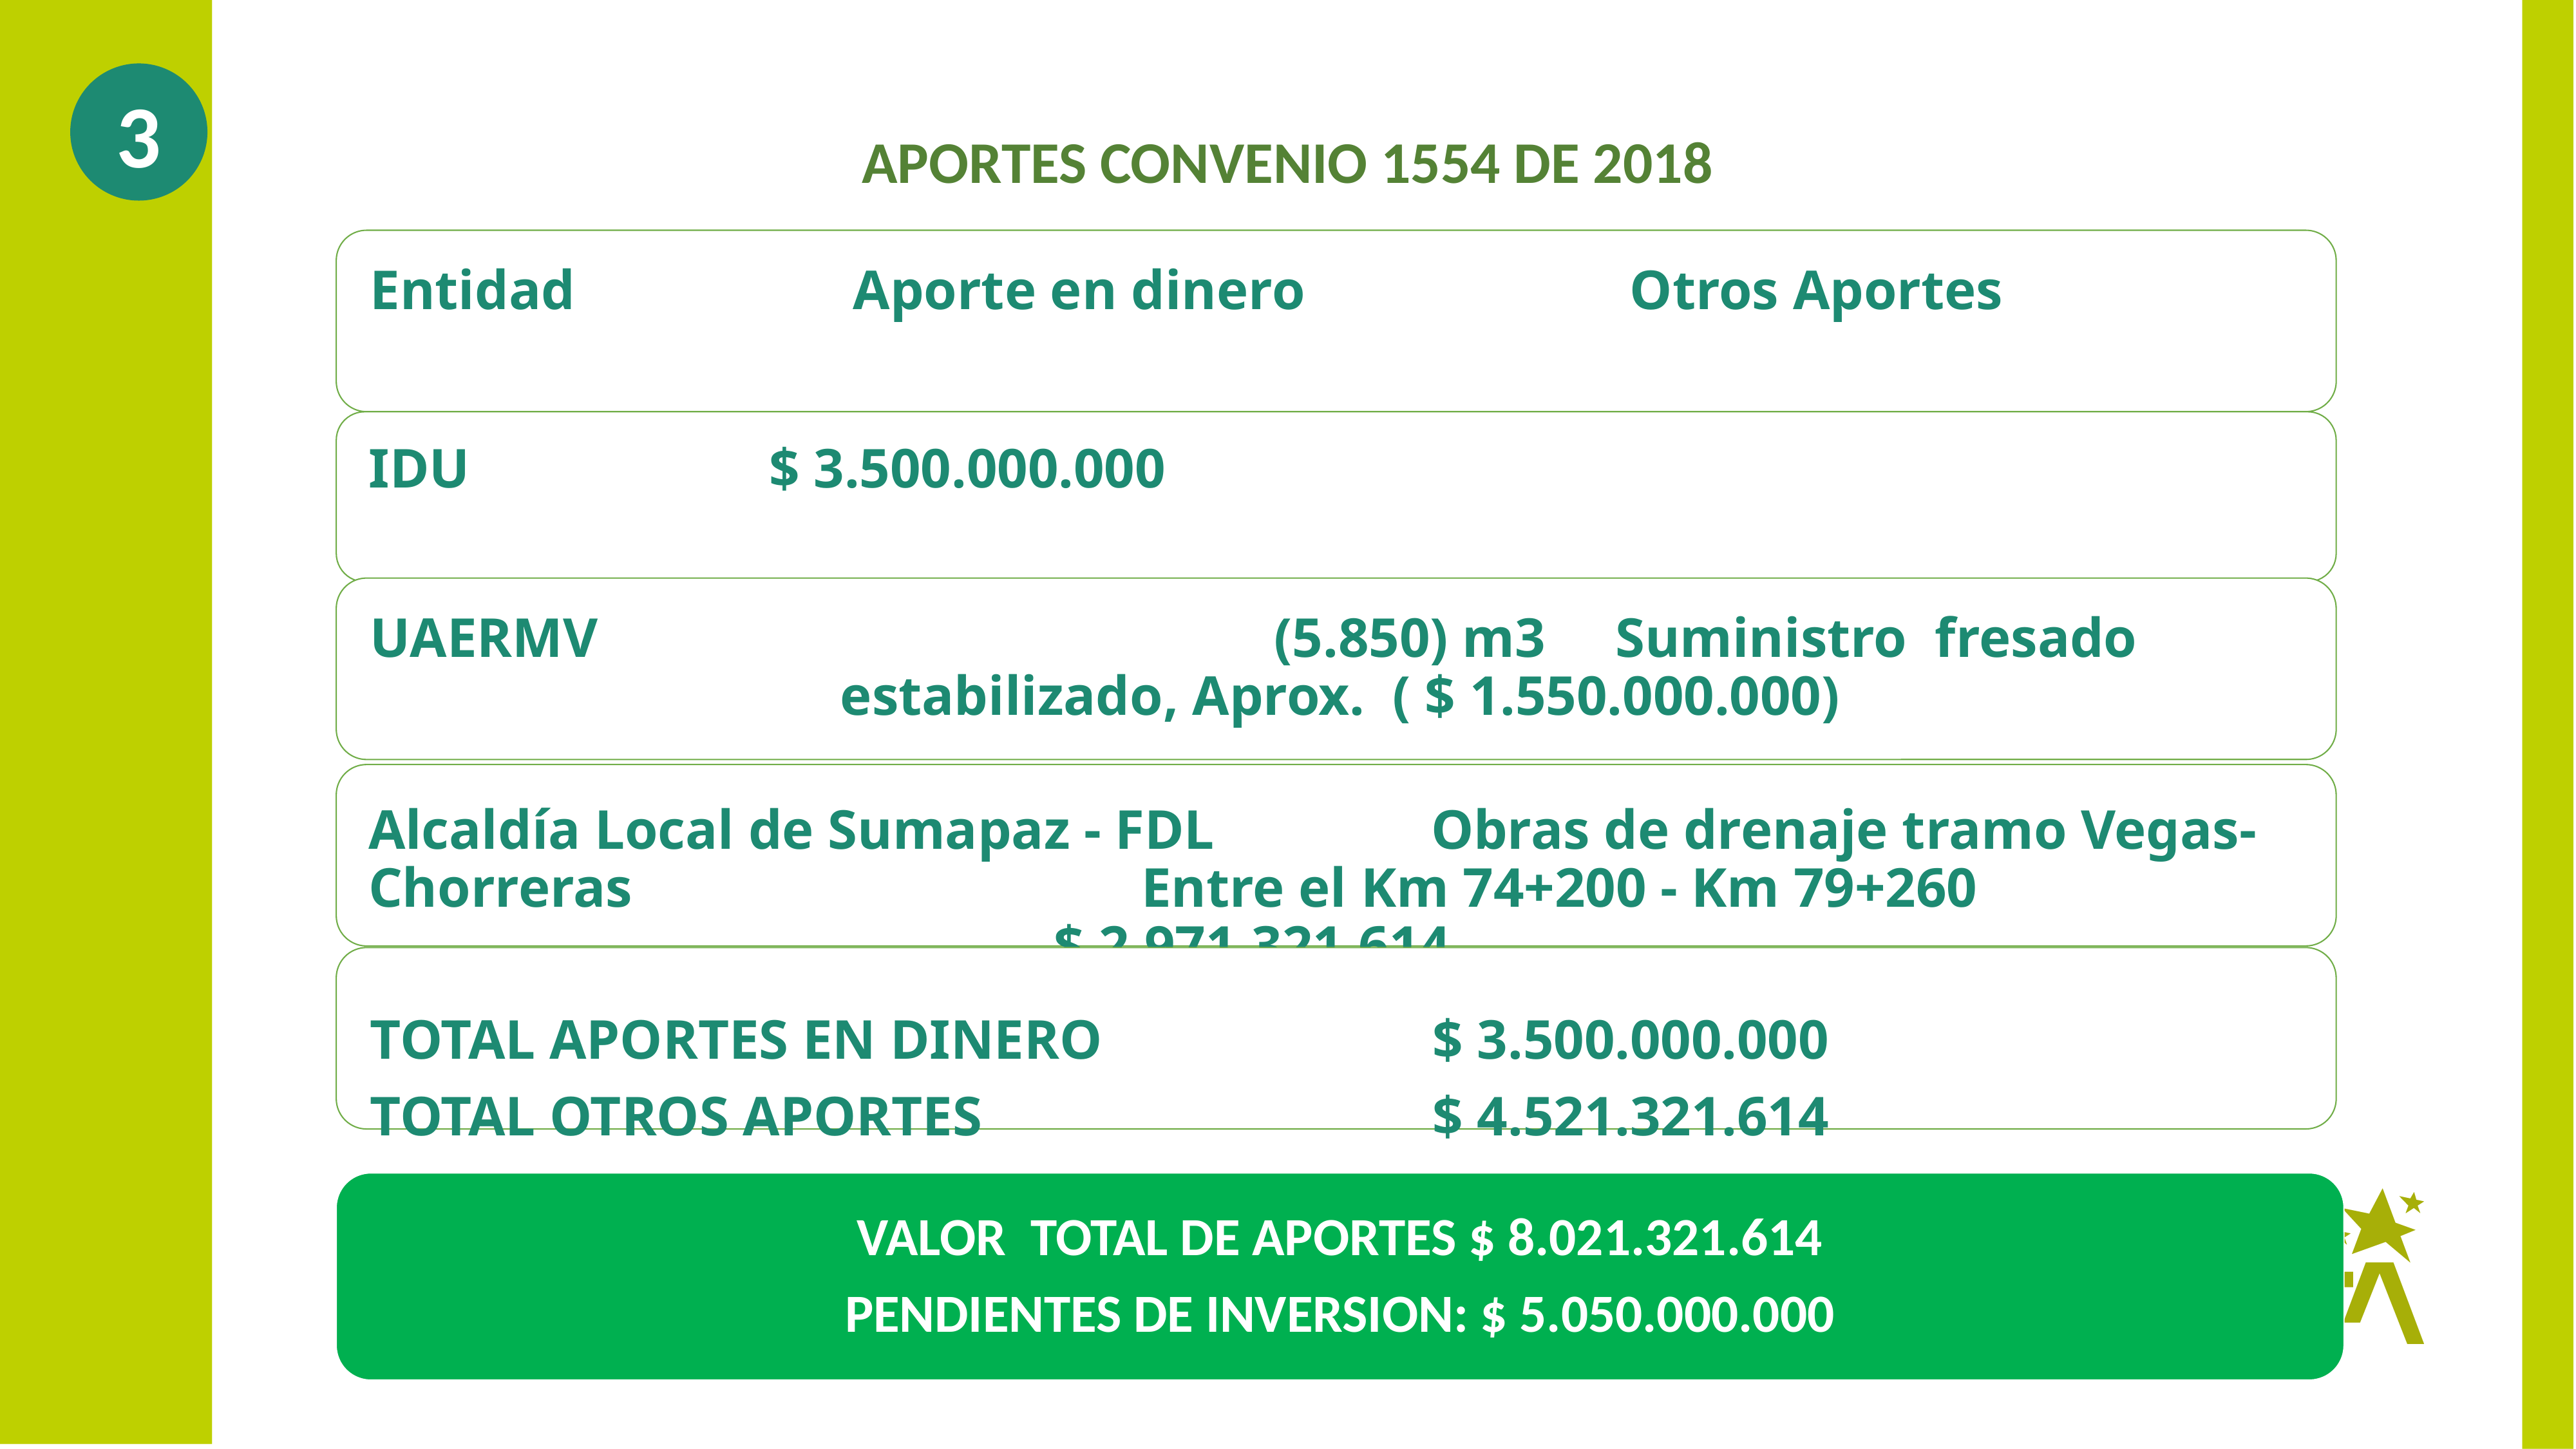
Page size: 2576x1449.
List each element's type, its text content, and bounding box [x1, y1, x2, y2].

picture [0, 0, 2576, 1449]
text_box 3 [70, 62, 209, 202]
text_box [336, 1173, 2344, 1380]
title APORTES CONVENIO 1554 DE 2018 [504, 99, 2072, 229]
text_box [336, 229, 2336, 1132]
